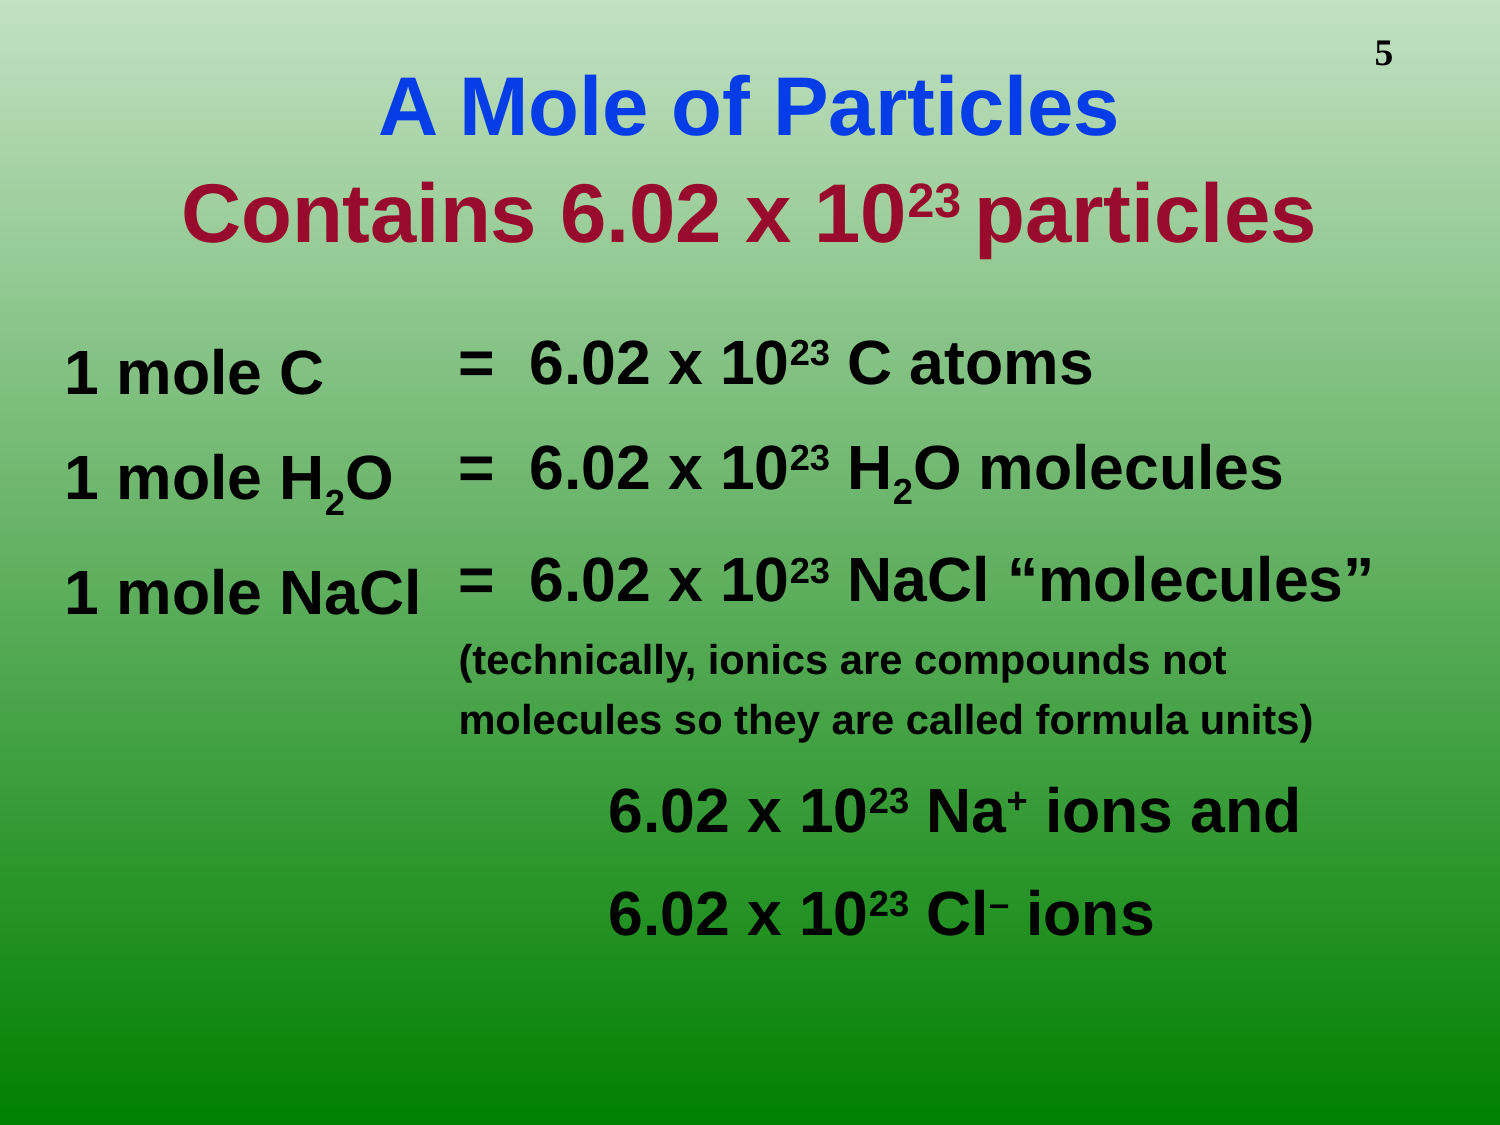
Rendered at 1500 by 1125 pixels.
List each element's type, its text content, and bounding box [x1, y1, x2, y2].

list = 6.02 x 1023 C atoms = 6.02 x 1023 H2O molecules = 6.02 x 1023 NaCl “molecules” (technically, ionics are compounds not molecules so they are called formula units) 6.02 x 1023 Na+ ions and 6.02 x 1023 Cl– ions [387, 212, 1413, 1088]
text_box 1 mole C 1 mole H2O 1 mole NaCl [49, 324, 438, 635]
title A Mole of Particles Contains 6.02 x 1023 particles [112, 0, 1388, 313]
